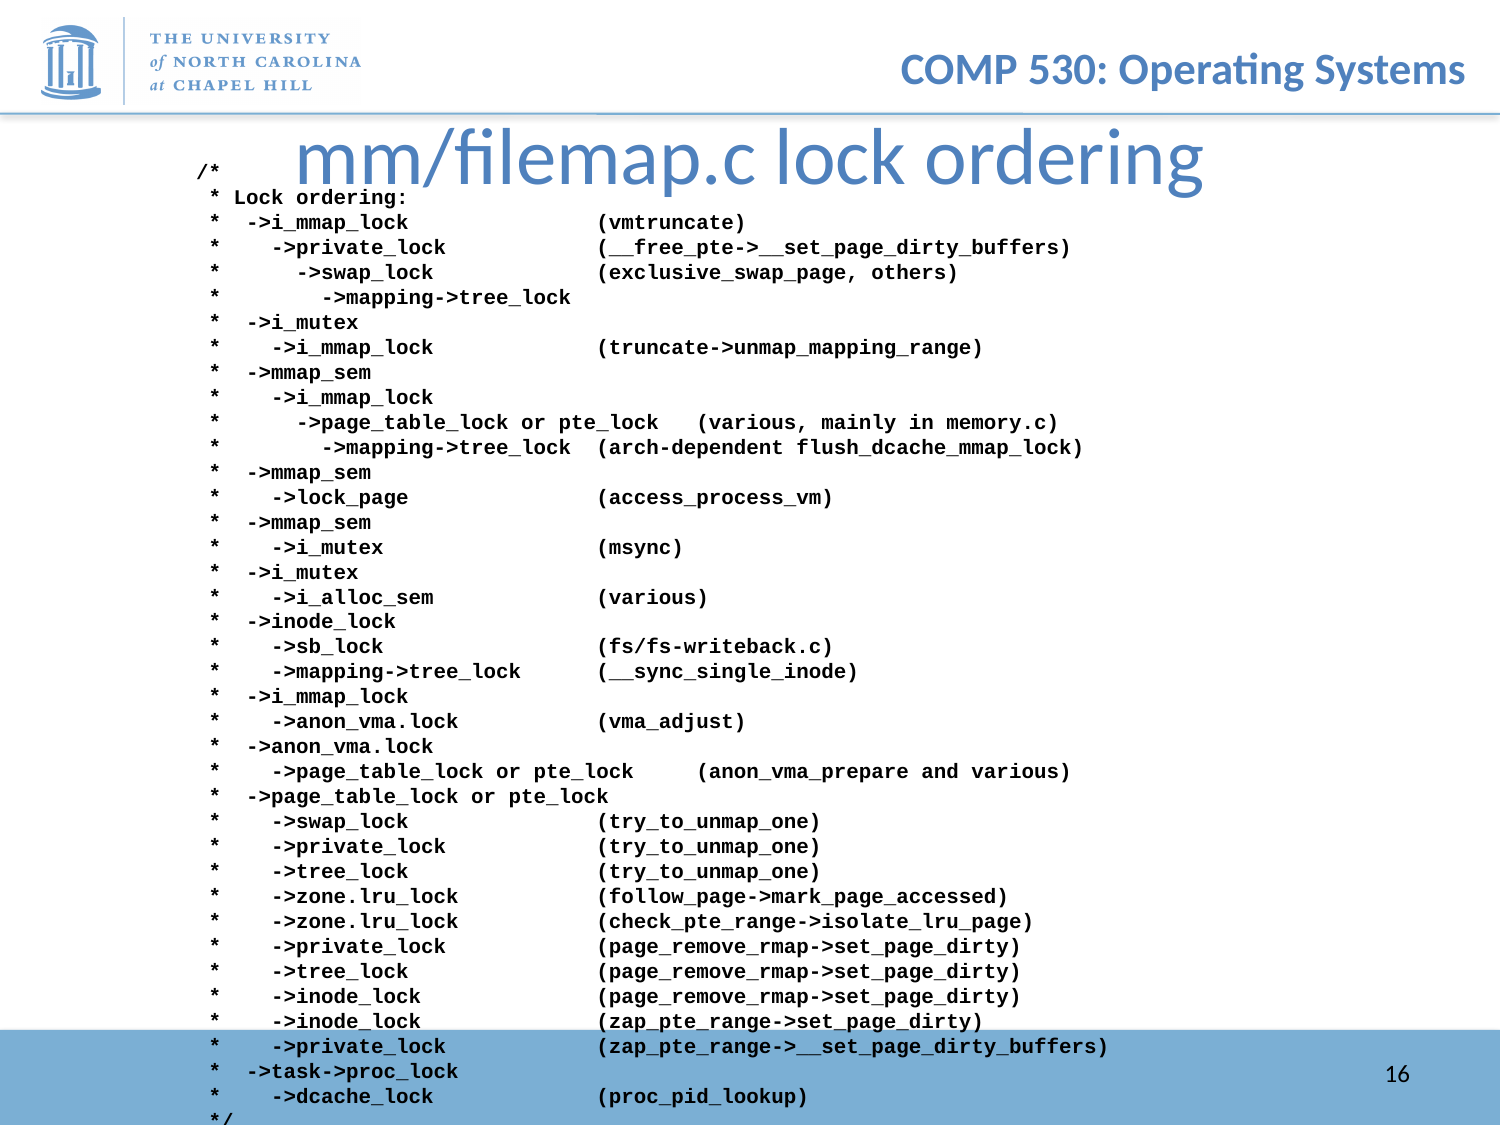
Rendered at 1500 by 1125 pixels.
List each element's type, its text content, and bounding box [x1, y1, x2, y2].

title mm/filemap.c lock ordering [93, 96, 1407, 209]
text_box /* * Lock ordering: * ->i_mmap_lock (vmtruncate) * ->private_lock (__free_pte->__set_page_dirty_buffers) * ->swap_lock (exclusive_swap_page, others) * ->mapping->tree_lock * ->i_mutex * ->i_mmap_lock (truncate->unmap_mapping_range) * ->mmap_sem * ->i_mmap_lock * ->page_table_lock or pte_lock (various, mainly in memory.c) * ->mapping->tree_lock (arch-dependent flush_dcache_mmap_lock) * ->mmap_sem * ->lock_page (access_process_vm) * ->mmap_sem * ->i_mutex (msync) * ->i_mutex * ->i_alloc_sem (various) * ->inode_lock * ->sb_lock (fs/fs-writeback.c) * ->mapping->tree_lock (__sync_single_inode) * ->i_mmap_lock * ->anon_vma.lock (vma_adjust) * ->anon_vma.lock * ->page_table_lock or pte_lock (anon_vma_prepare and various) * ->page_table_lock or pte_lock * ->swap_lock (try_to_unmap_one) * ->private_lock (try_to_unmap_one) * ->tree_lock (try_to_unmap_one) * ->zone.lru_lock (follow_page->mark_page_accessed) * ->zone.lru_lock (check_pte_range->isolate_lru_page) * ->private_lock (page_remove_rmap->set_page_dirty) * ->tree_lock (page_remove_rmap->set_page_dirty) * ->inode_lock (page_remove_rmap->set_page_dirty) * ->inode_lock (zap_pte_range->set_page_dirty) * ->private_lock (zap_pte_range->__set_page_dirty_buffers) * ->task->proc_lock * ->dcache_lock (proc_pid_lookup) */ [181, 151, 1430, 1125]
picture [41, 17, 361, 105]
slide_number 16 [1074, 1042, 1425, 1103]
